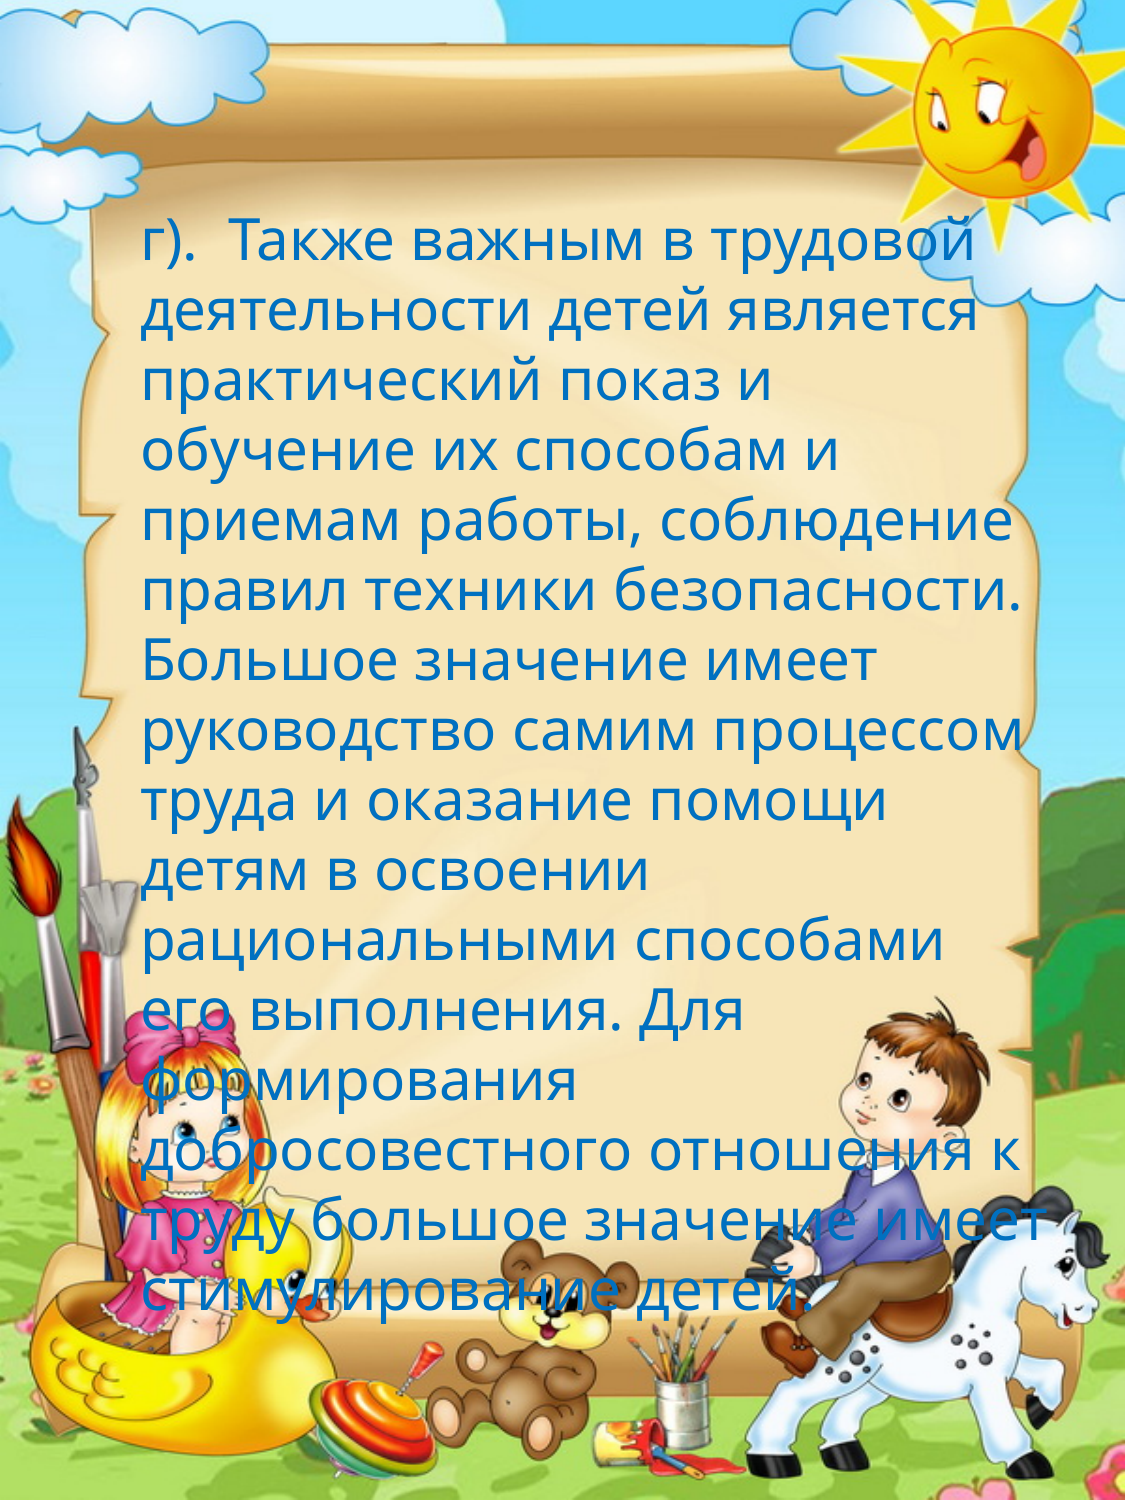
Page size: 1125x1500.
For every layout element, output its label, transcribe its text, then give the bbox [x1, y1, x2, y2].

picture [0, 0, 1125, 1500]
text_box г). Также важным в трудовой деятельности детей является практический показ и обучение их способам и приемам работы, соблюдение правил техники безопасности. Большое значение имеет руководство самим процессом труда и оказание помощи детям в освоении рациональными способами его выполнения. Для формирования добросовестного отношения к труду большое значение имеет стимулирование детей. [125, 194, 1066, 1330]
